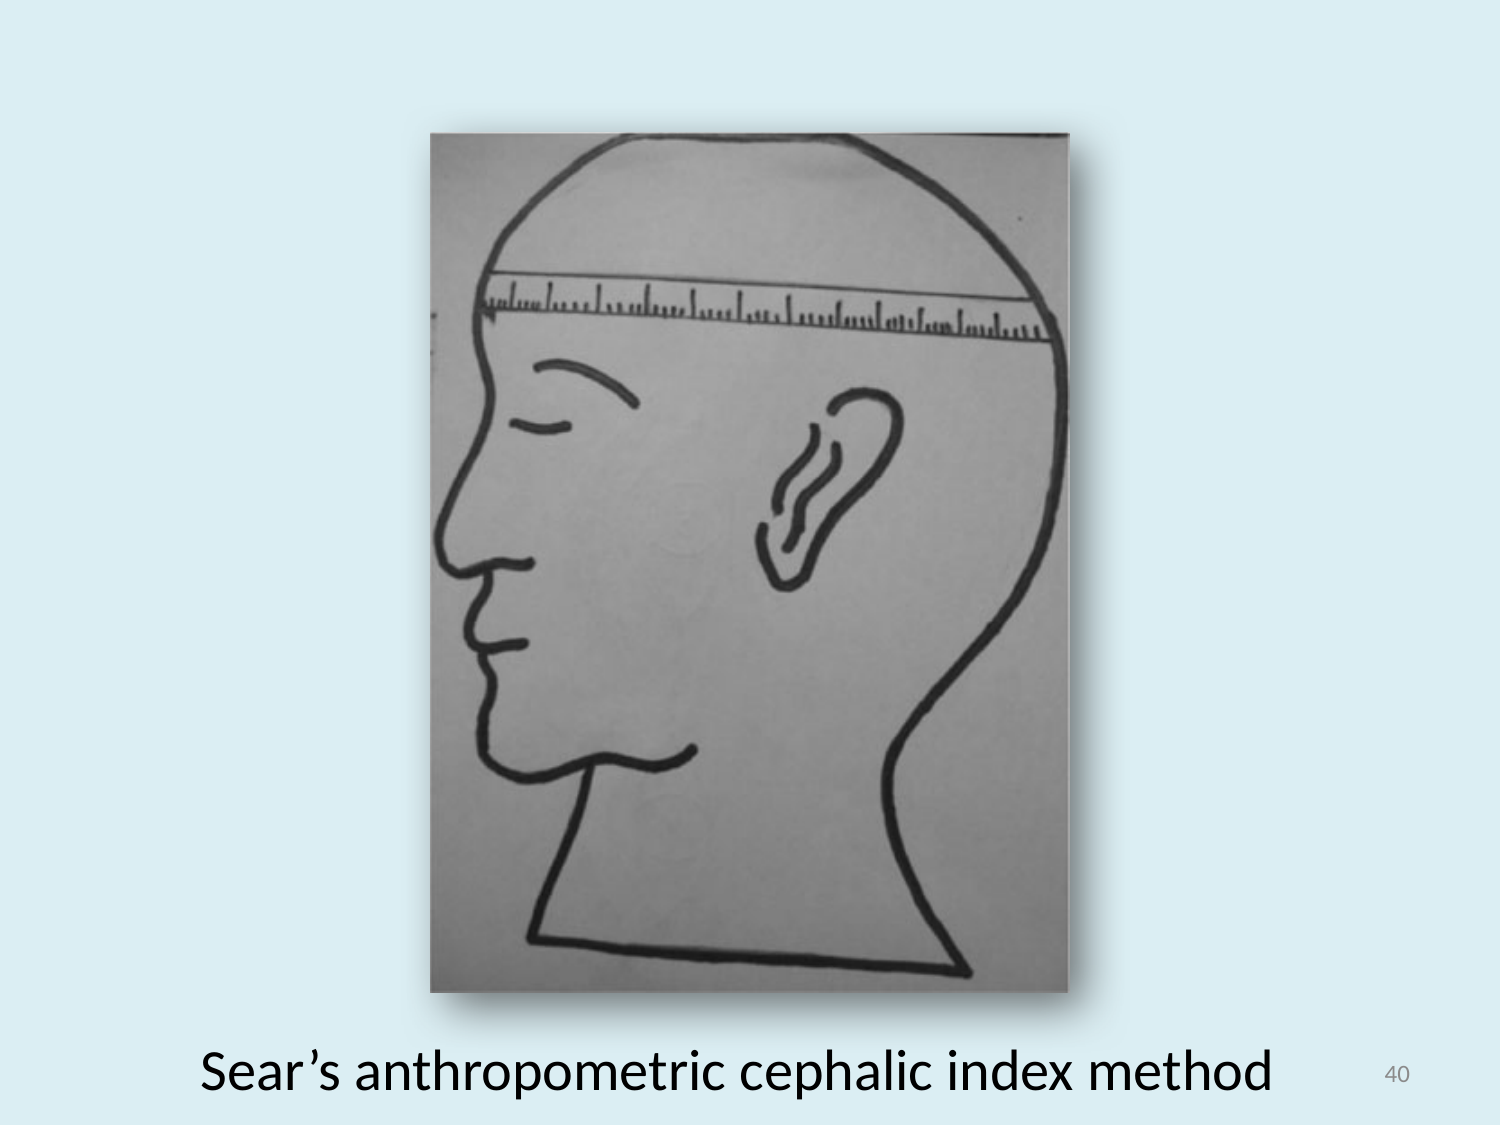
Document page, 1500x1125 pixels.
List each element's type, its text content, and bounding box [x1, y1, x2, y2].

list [430, 132, 1070, 993]
slide_number 40 [1375, 1042, 1425, 1103]
text_box Sear’s anthropometric cephalic index method [99, 1025, 1375, 1110]
